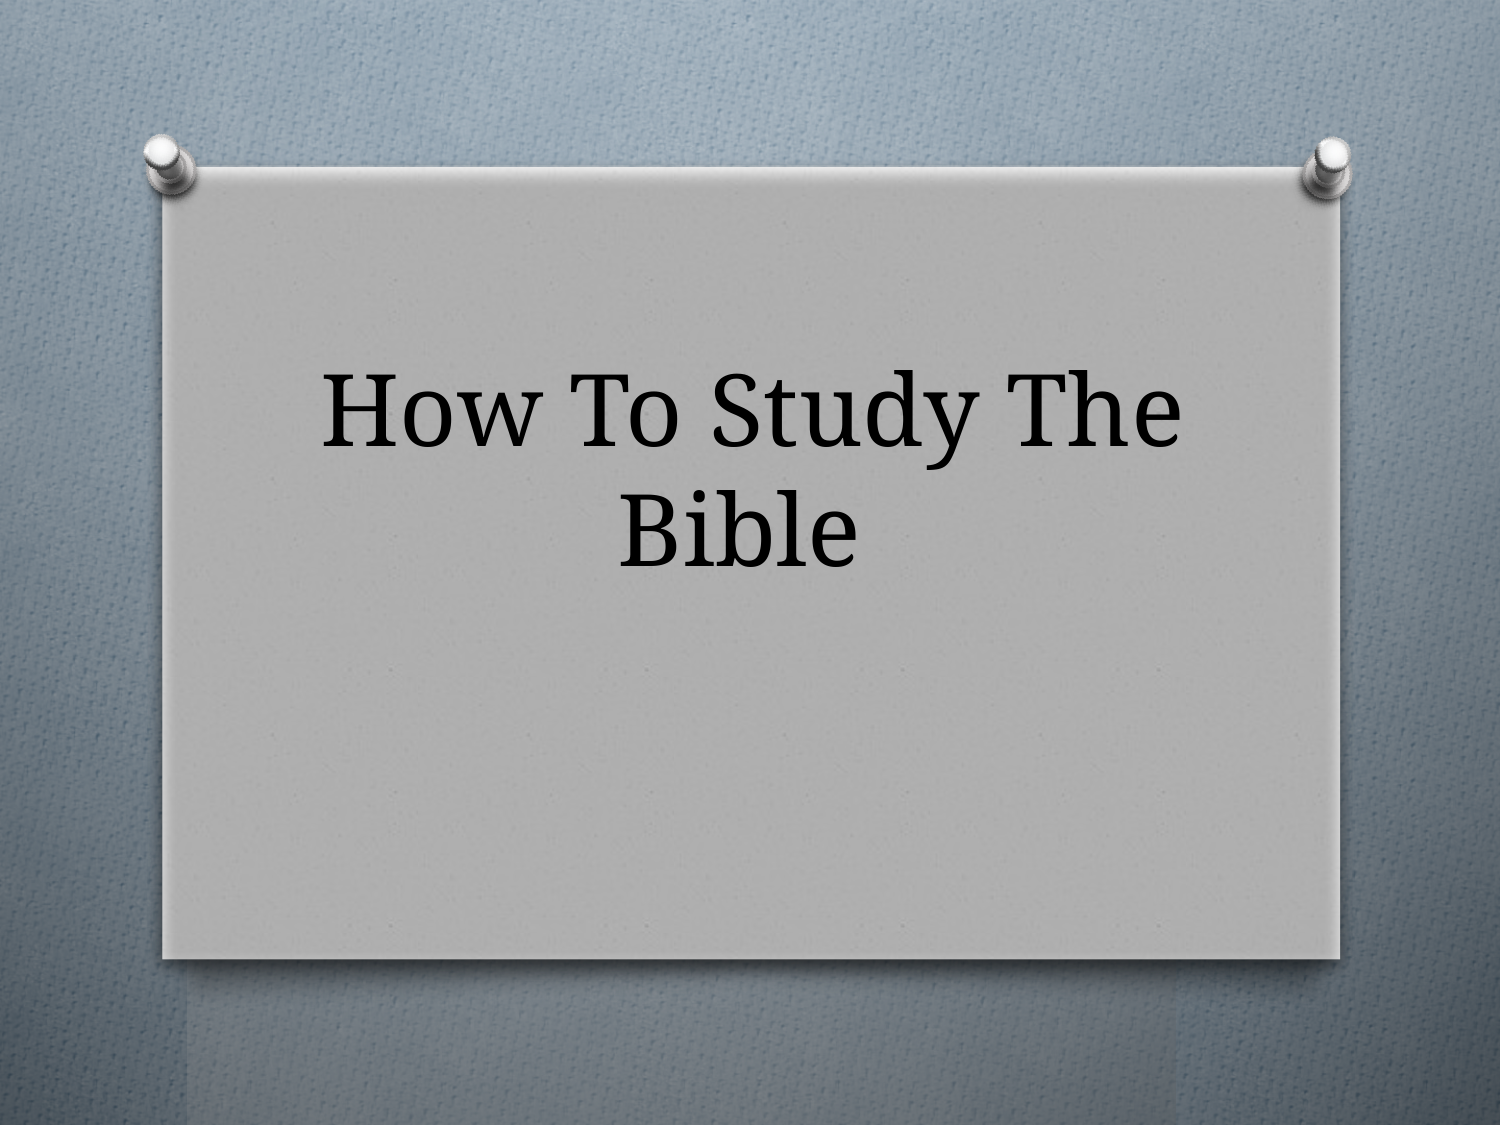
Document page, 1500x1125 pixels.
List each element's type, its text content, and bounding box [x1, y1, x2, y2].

picture [112, 100, 235, 224]
picture [1274, 109, 1396, 230]
title How To Study The Bible [283, 294, 1223, 595]
